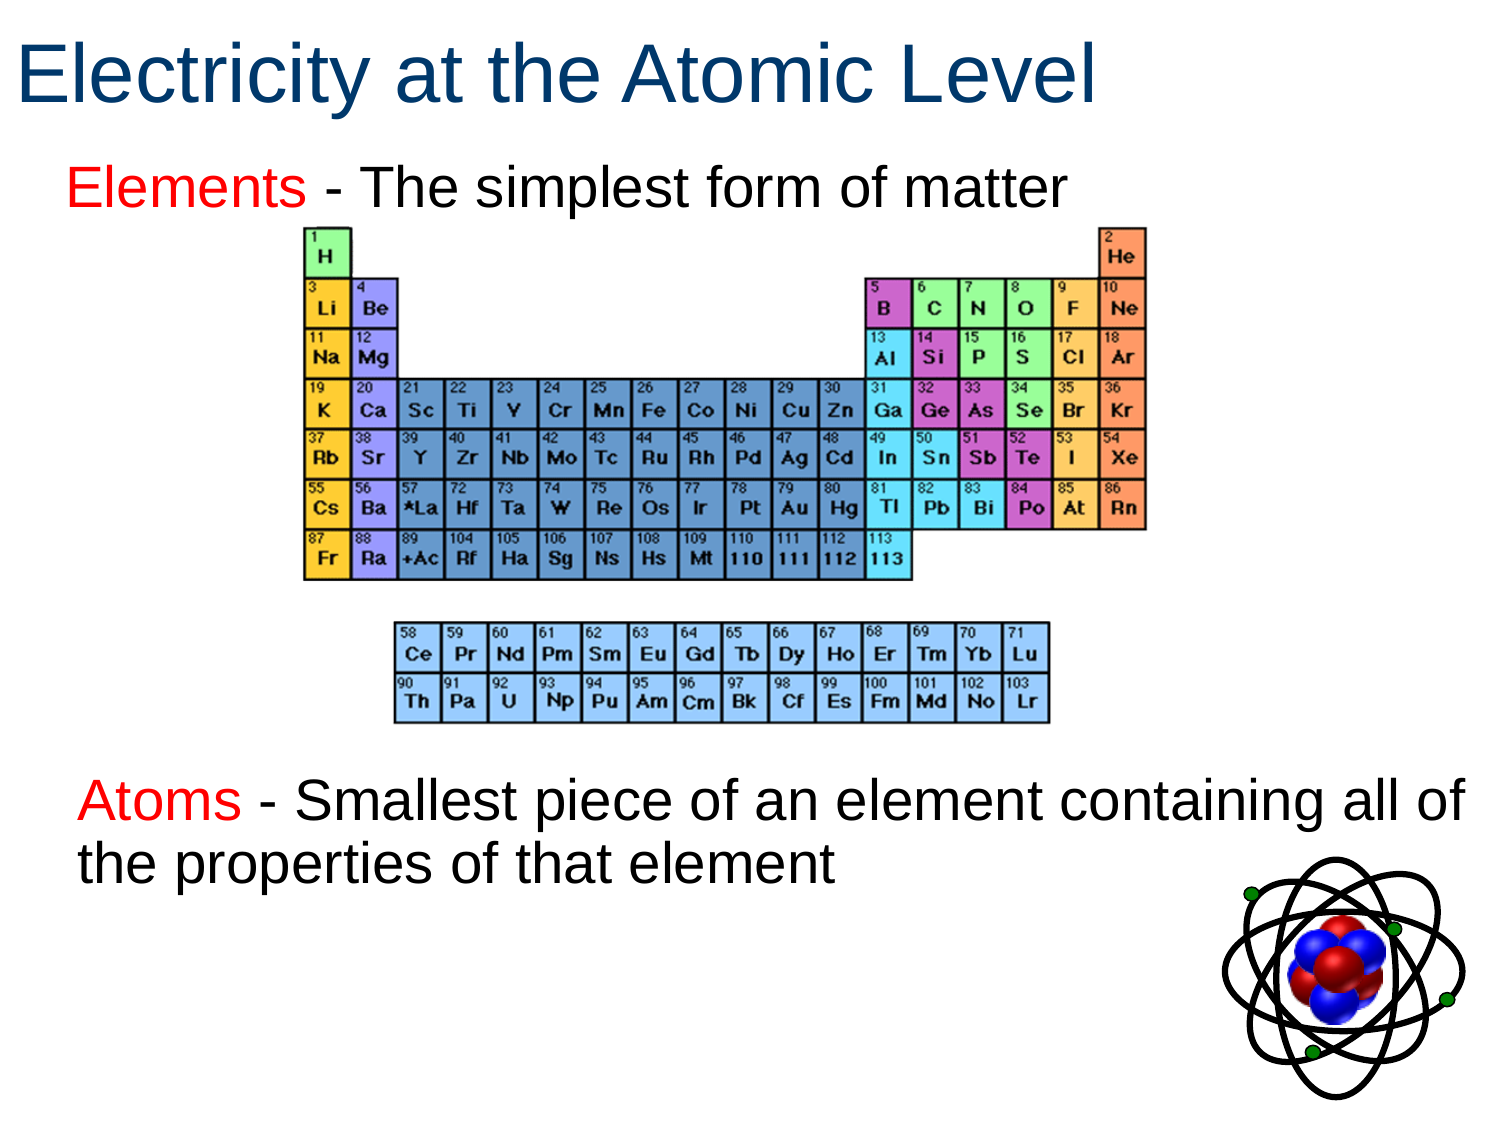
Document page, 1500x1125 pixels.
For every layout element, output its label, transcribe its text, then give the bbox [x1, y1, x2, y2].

text_box Atoms - Smallest piece of an element containing all of the properties of that element [62, 762, 1500, 904]
list Elements - The simplest form of matter [50, 149, 1450, 238]
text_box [1224, 862, 1463, 1088]
title Electricity at the Atomic Level [0, 0, 1263, 138]
picture [299, 224, 1151, 728]
